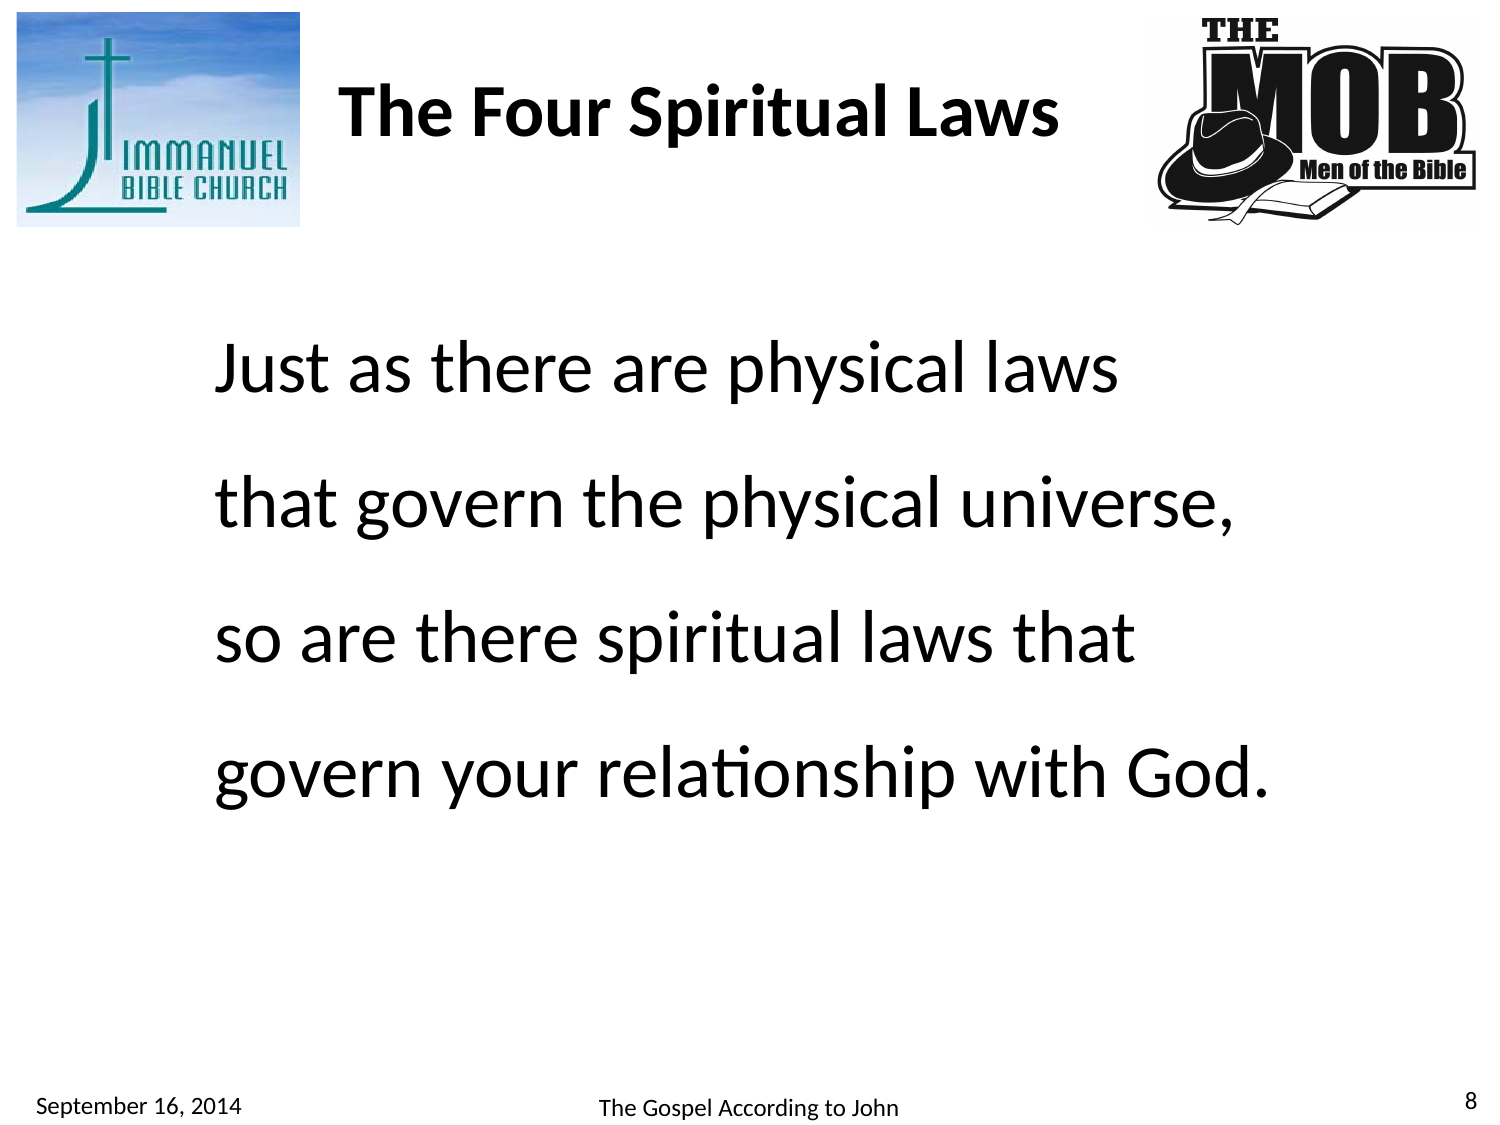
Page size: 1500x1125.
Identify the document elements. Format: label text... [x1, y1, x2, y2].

list Just as there are physical laws that govern the physical universe, so are there spiritual laws that govern your relationship with God. [199, 264, 1305, 965]
footer The Gospel According to John [230, 1076, 1269, 1125]
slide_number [21, 1074, 279, 1125]
picture [1149, 18, 1482, 228]
slide_number 8 [1380, 1069, 1493, 1125]
picture [16, 12, 300, 227]
title The Four Spiritual Laws [24, 12, 1375, 200]
